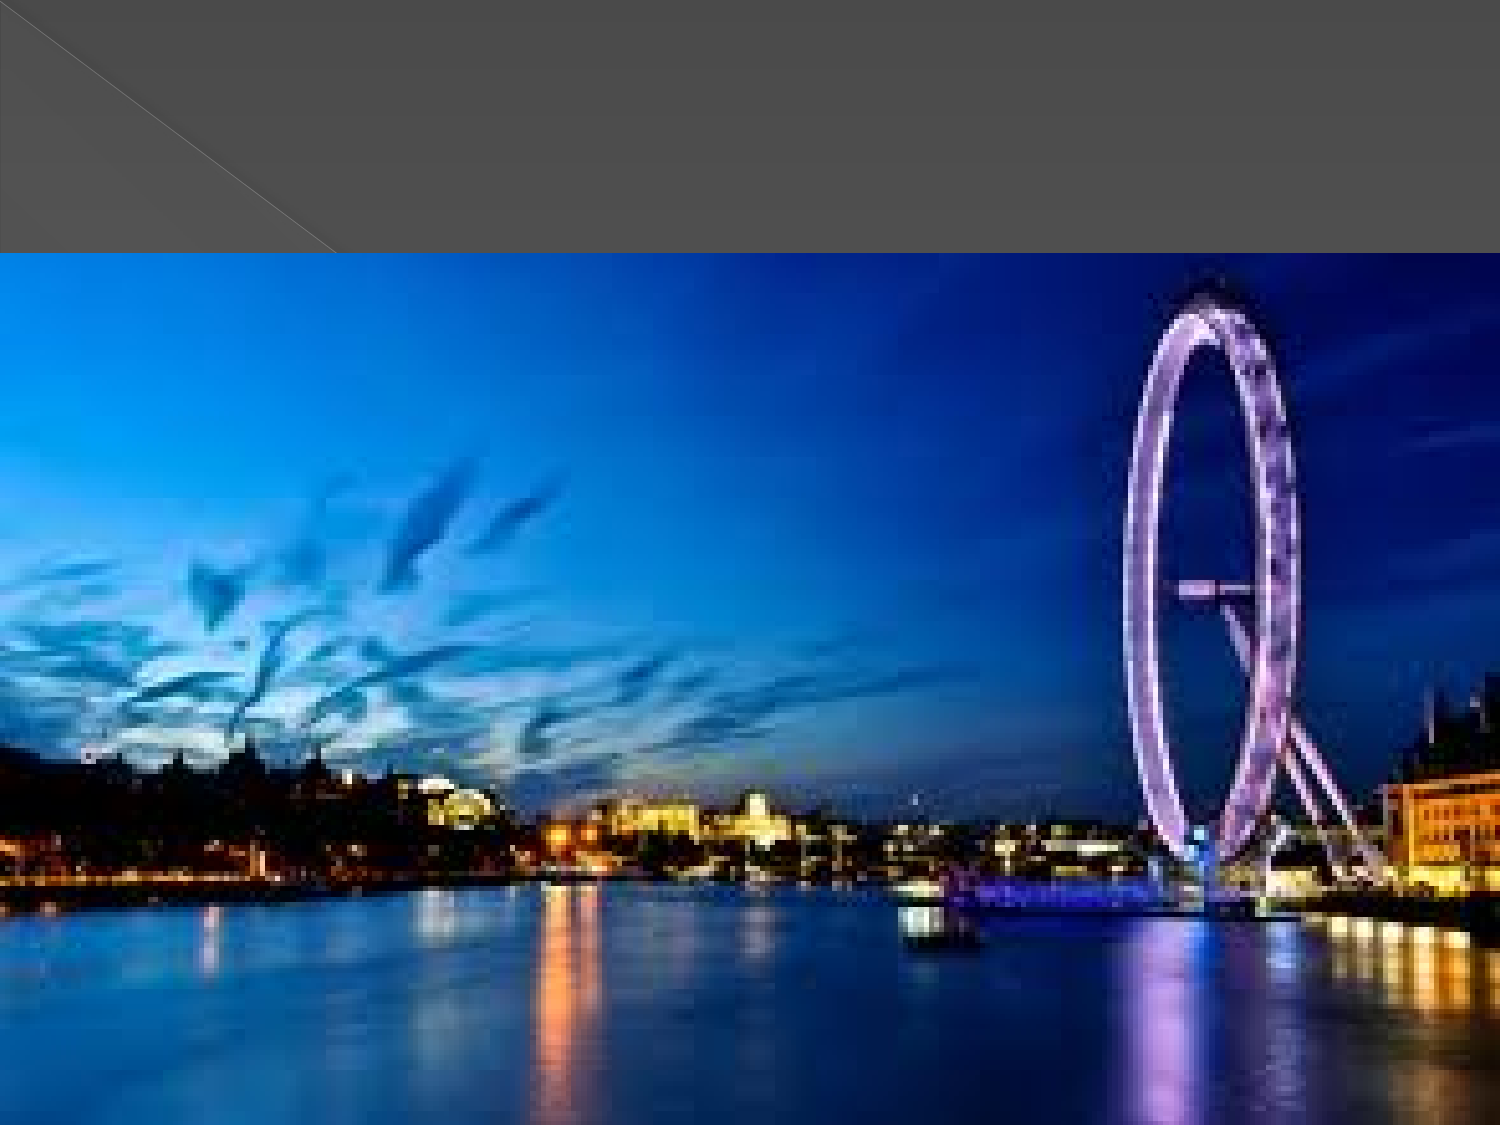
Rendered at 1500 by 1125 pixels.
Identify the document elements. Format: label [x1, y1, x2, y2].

picture [0, 253, 1500, 1125]
